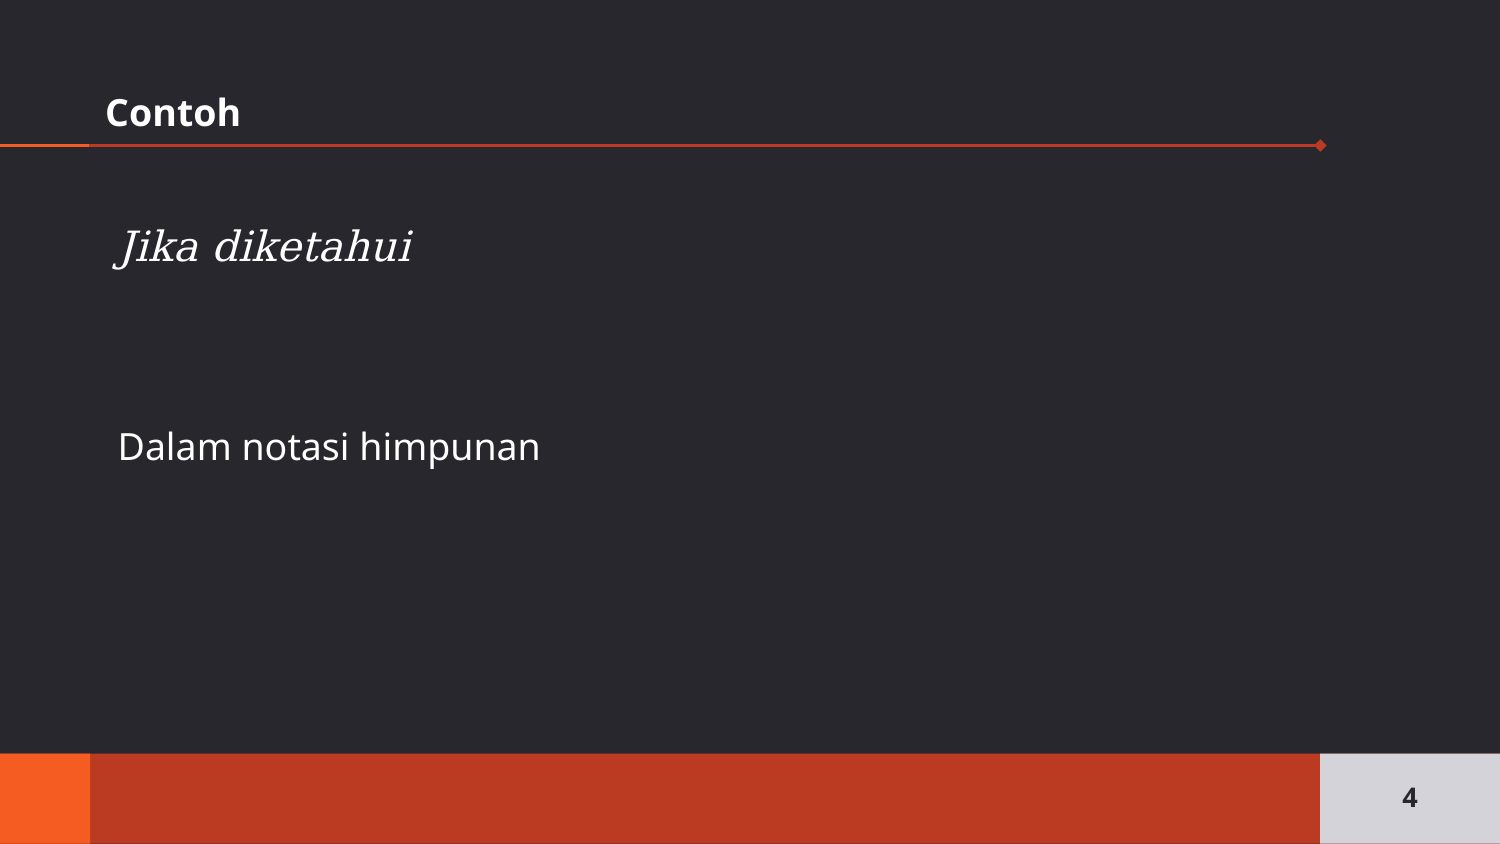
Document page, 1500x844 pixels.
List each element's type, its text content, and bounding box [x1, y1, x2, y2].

title Contoh [90, 59, 1320, 150]
slide_number 4 [1320, 753, 1500, 844]
